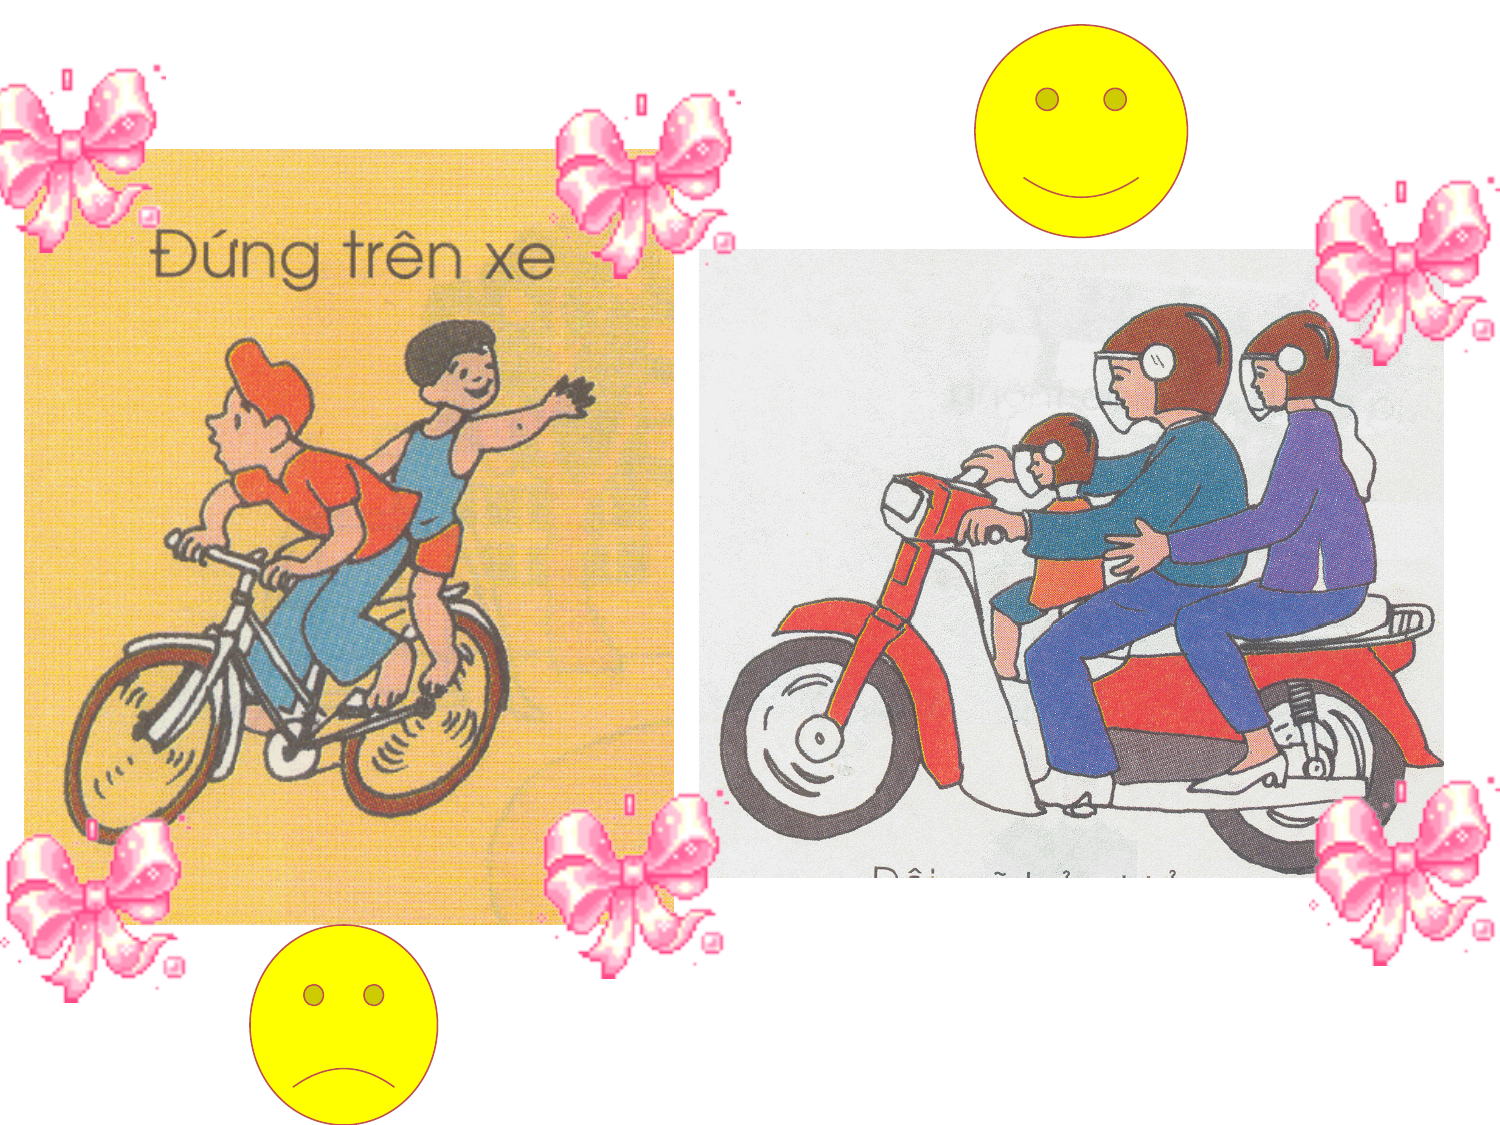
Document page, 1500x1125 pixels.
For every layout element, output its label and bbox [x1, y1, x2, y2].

text_box [249, 934, 438, 1125]
picture [0, 62, 1500, 1004]
text_box [974, 24, 1188, 238]
